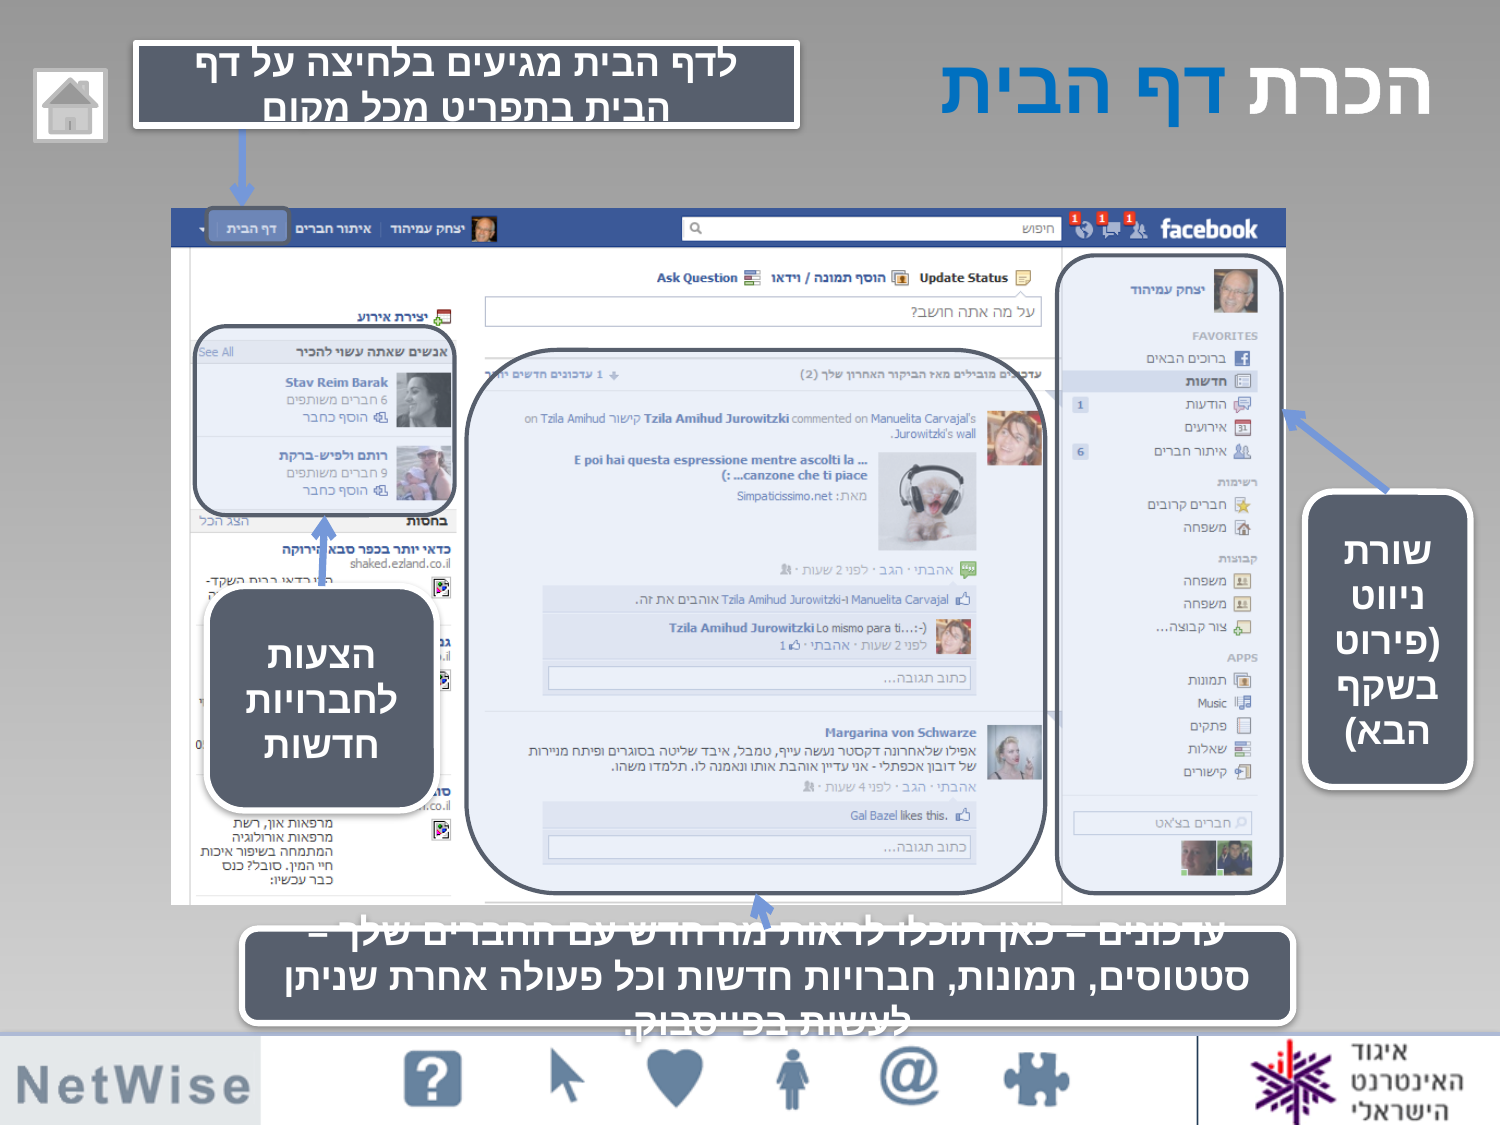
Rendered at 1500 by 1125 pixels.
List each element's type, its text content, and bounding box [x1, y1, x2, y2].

text_box שורת ניווט (פירוט בשקף הבא) [1301, 488, 1474, 791]
picture [170, 207, 1287, 906]
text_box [321, 514, 325, 587]
text_box הכרת דף הבית [925, 31, 1450, 136]
picture [0, 1036, 1500, 1125]
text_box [1281, 408, 1389, 492]
text_box עדכונים – כאן תוכלו לראות מה חדש עם החברים שלך – סטטוסים, תמונות, חברויות חדשות וכל פעולה אחרת שניתן לעשות בפייסבוק. [238, 925, 1297, 1027]
text_box לדף הבית מגיעים בלחיצה על דף הבית בתפריט מכל מקום [133, 40, 800, 129]
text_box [755, 892, 768, 929]
